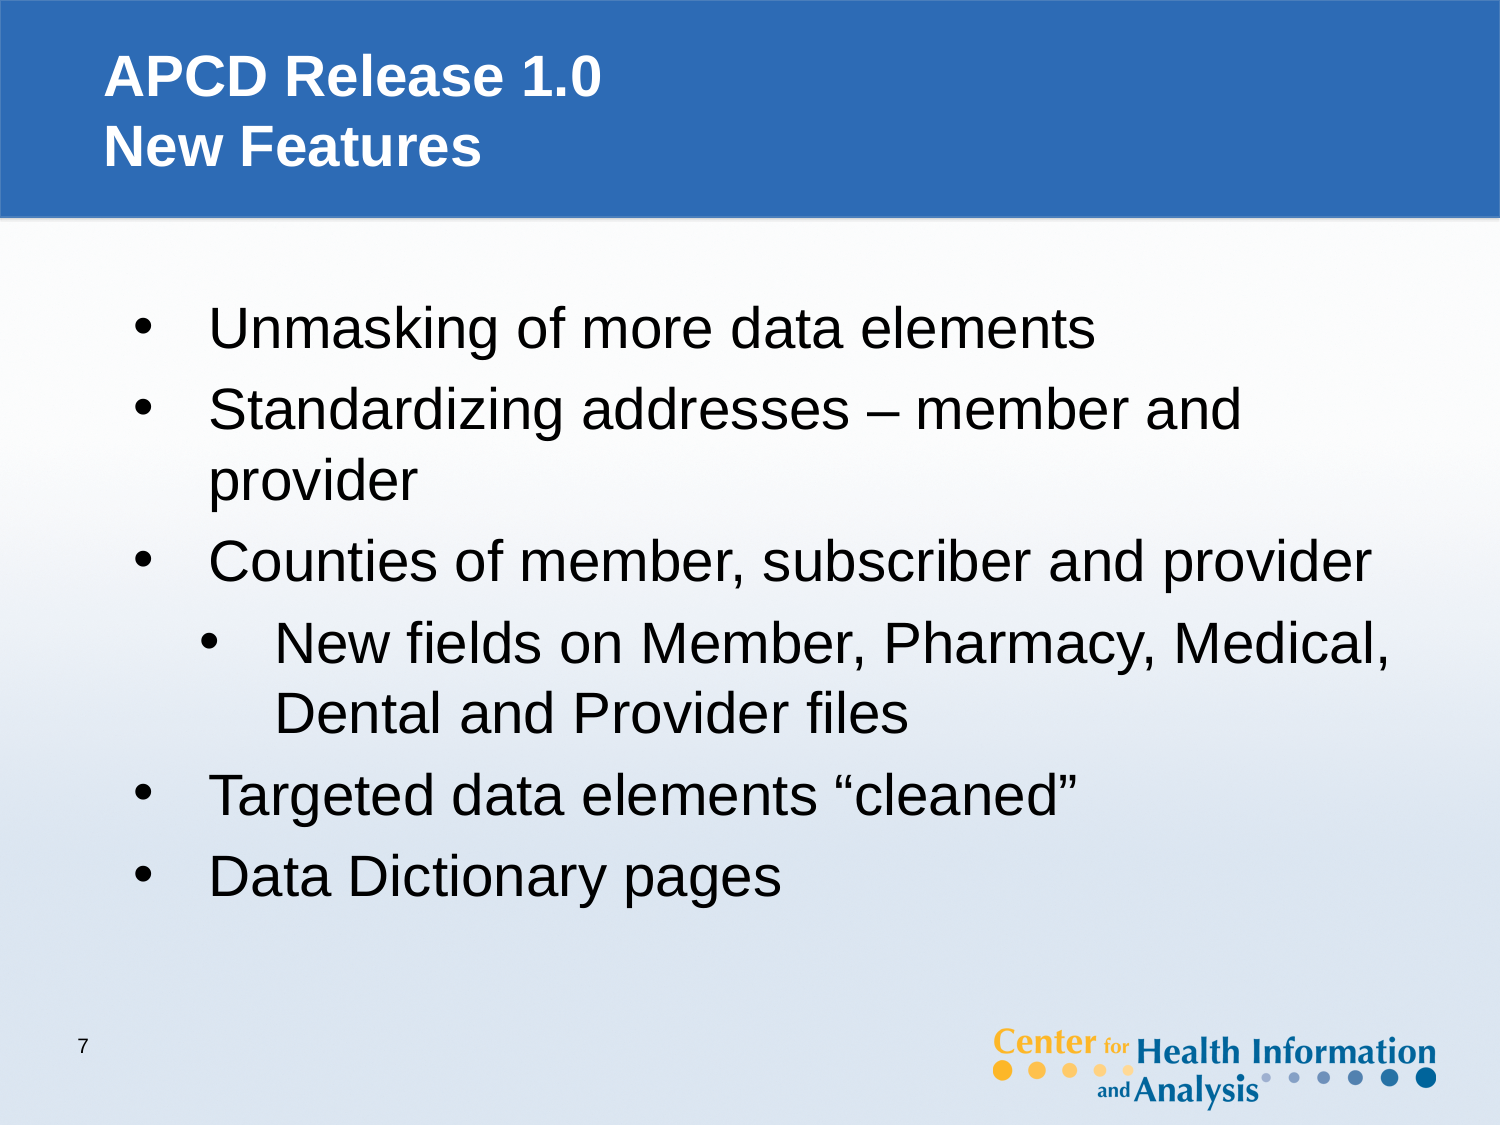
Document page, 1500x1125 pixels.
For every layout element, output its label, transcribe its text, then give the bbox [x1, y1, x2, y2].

text_box Unmasking of more data elements Standardizing addresses – member and provider Counties of member, subscriber and provider New fields on Member, Pharmacy, Medical, Dental and Provider files Targeted data elements “cleaned” Data Dictionary pages [109, 282, 1460, 1025]
picture [0, 221, 1500, 1125]
text_box APCD Release 1.0 New Features [88, 13, 1439, 202]
list [75, 263, 1424, 983]
slide_number 7 [62, 1025, 413, 1085]
